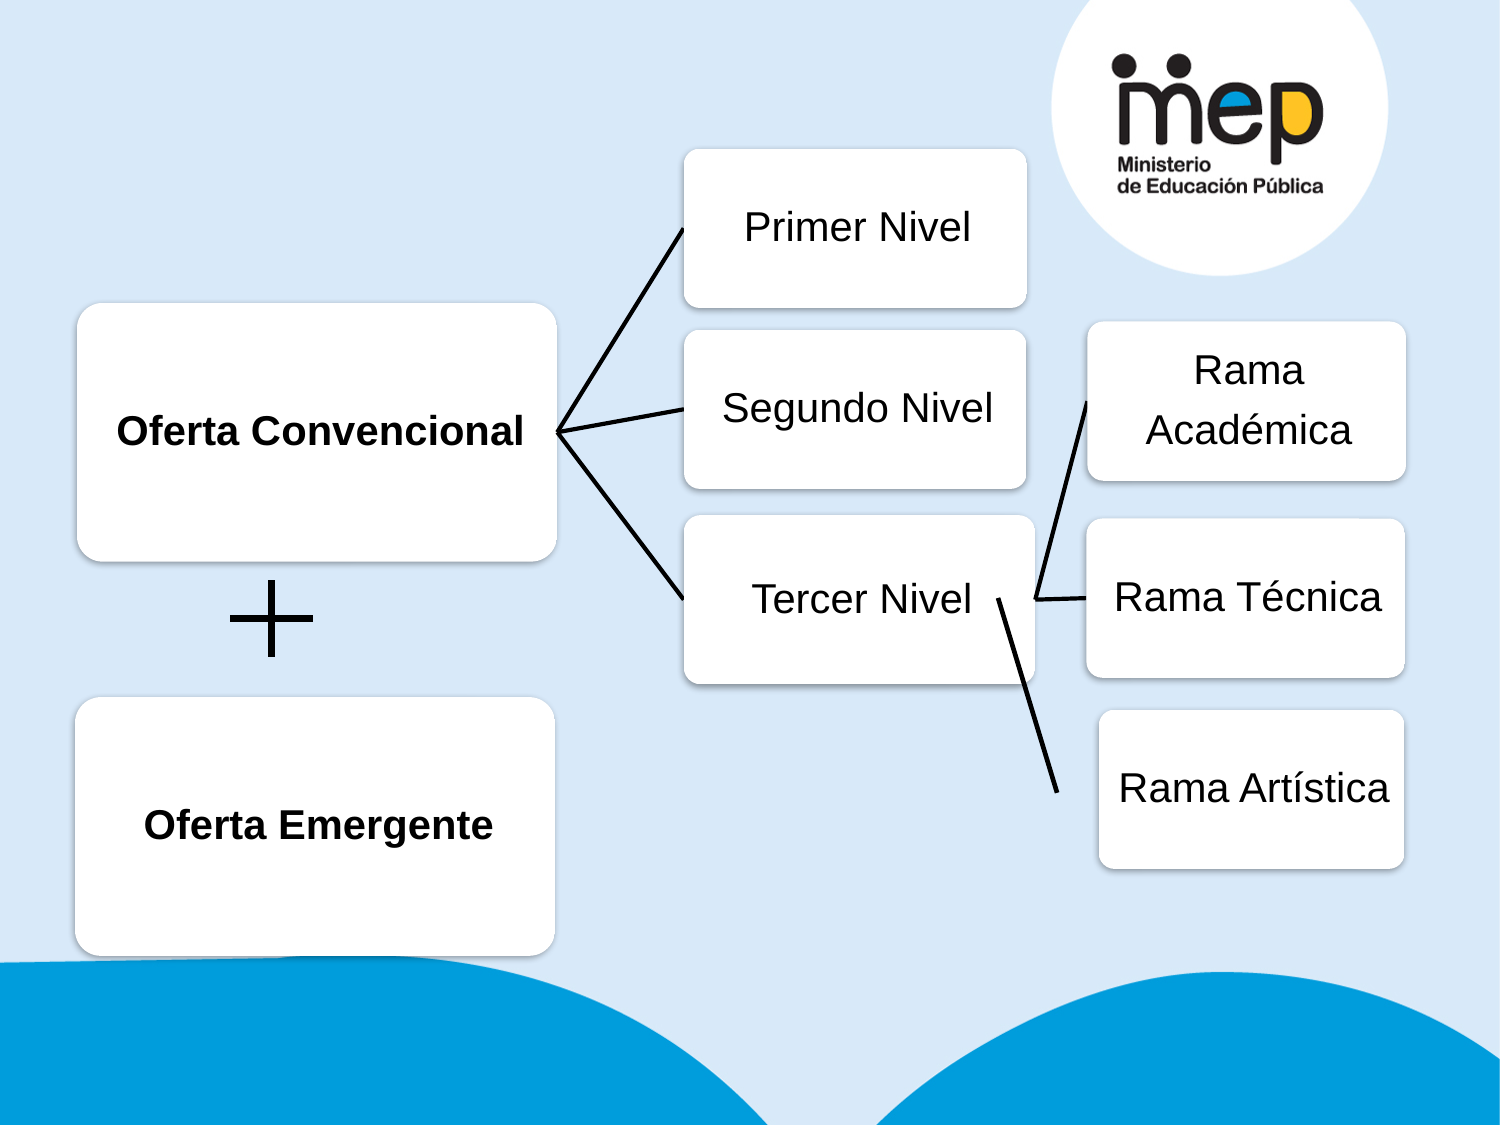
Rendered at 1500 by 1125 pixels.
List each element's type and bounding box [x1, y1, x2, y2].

list [74, 42, 1483, 1118]
picture [763, 1118, 882, 1125]
text_box [997, 597, 1058, 793]
picture [0, 0, 1500, 1058]
